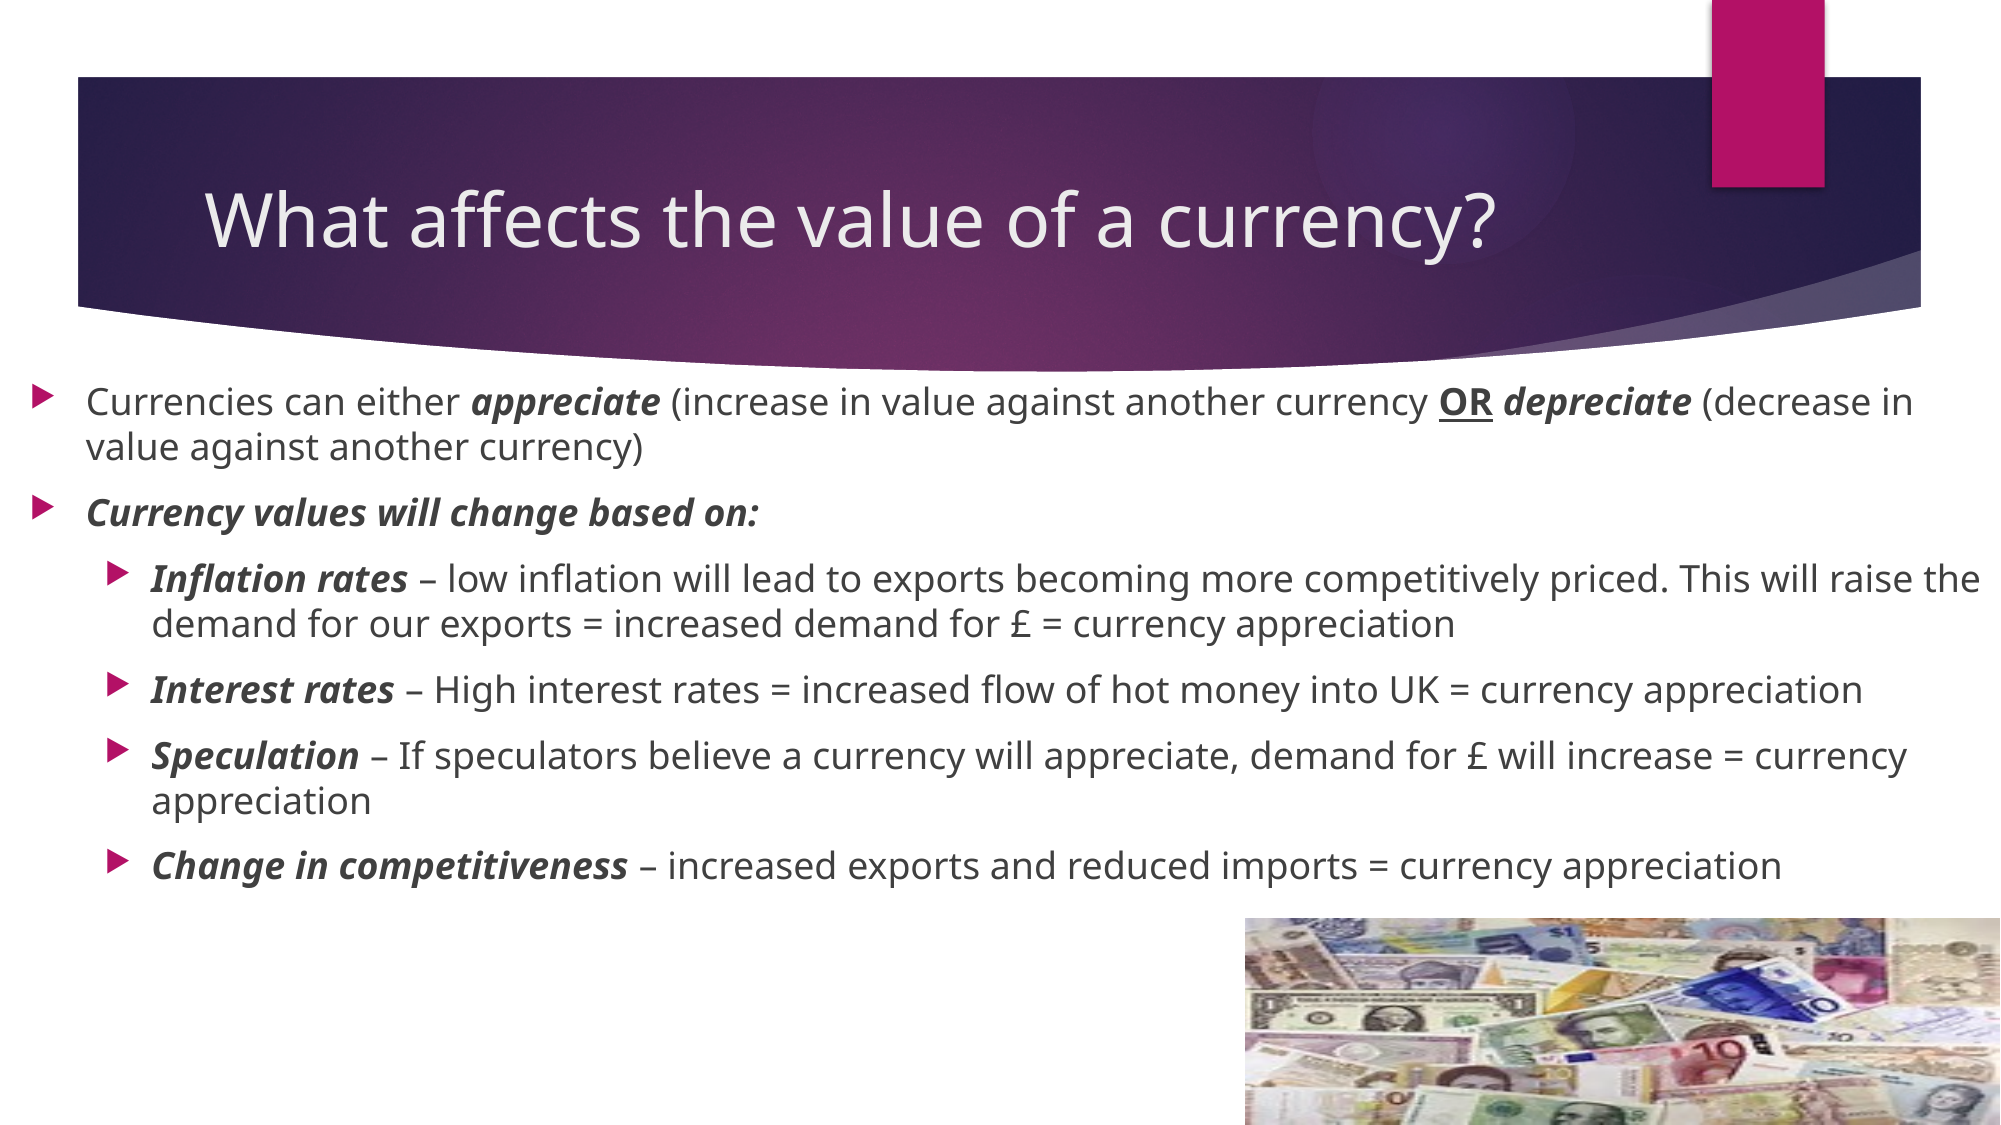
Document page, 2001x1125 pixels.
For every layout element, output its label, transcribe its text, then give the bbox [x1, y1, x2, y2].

picture [1245, 918, 2000, 1125]
list Currencies can either appreciate (increase in value against another currency OR depreciate (decrease in value against another currency) Currency values will change based on: Inflation rates – low inflation will lead to exports becoming more competitively priced. This will raise the demand for our exports = increased demand for £ = currency appreciation Interest rates – High interest rates = increased flow of hot money into UK = currency appreciation Speculation – If speculators believe a currency will appreciate, demand for £ will increase = currency appreciation Change in competitiveness – increased exports and reduced imports = currency appreciation [14, 370, 2000, 1086]
title What affects the value of a currency? [189, 159, 1627, 276]
